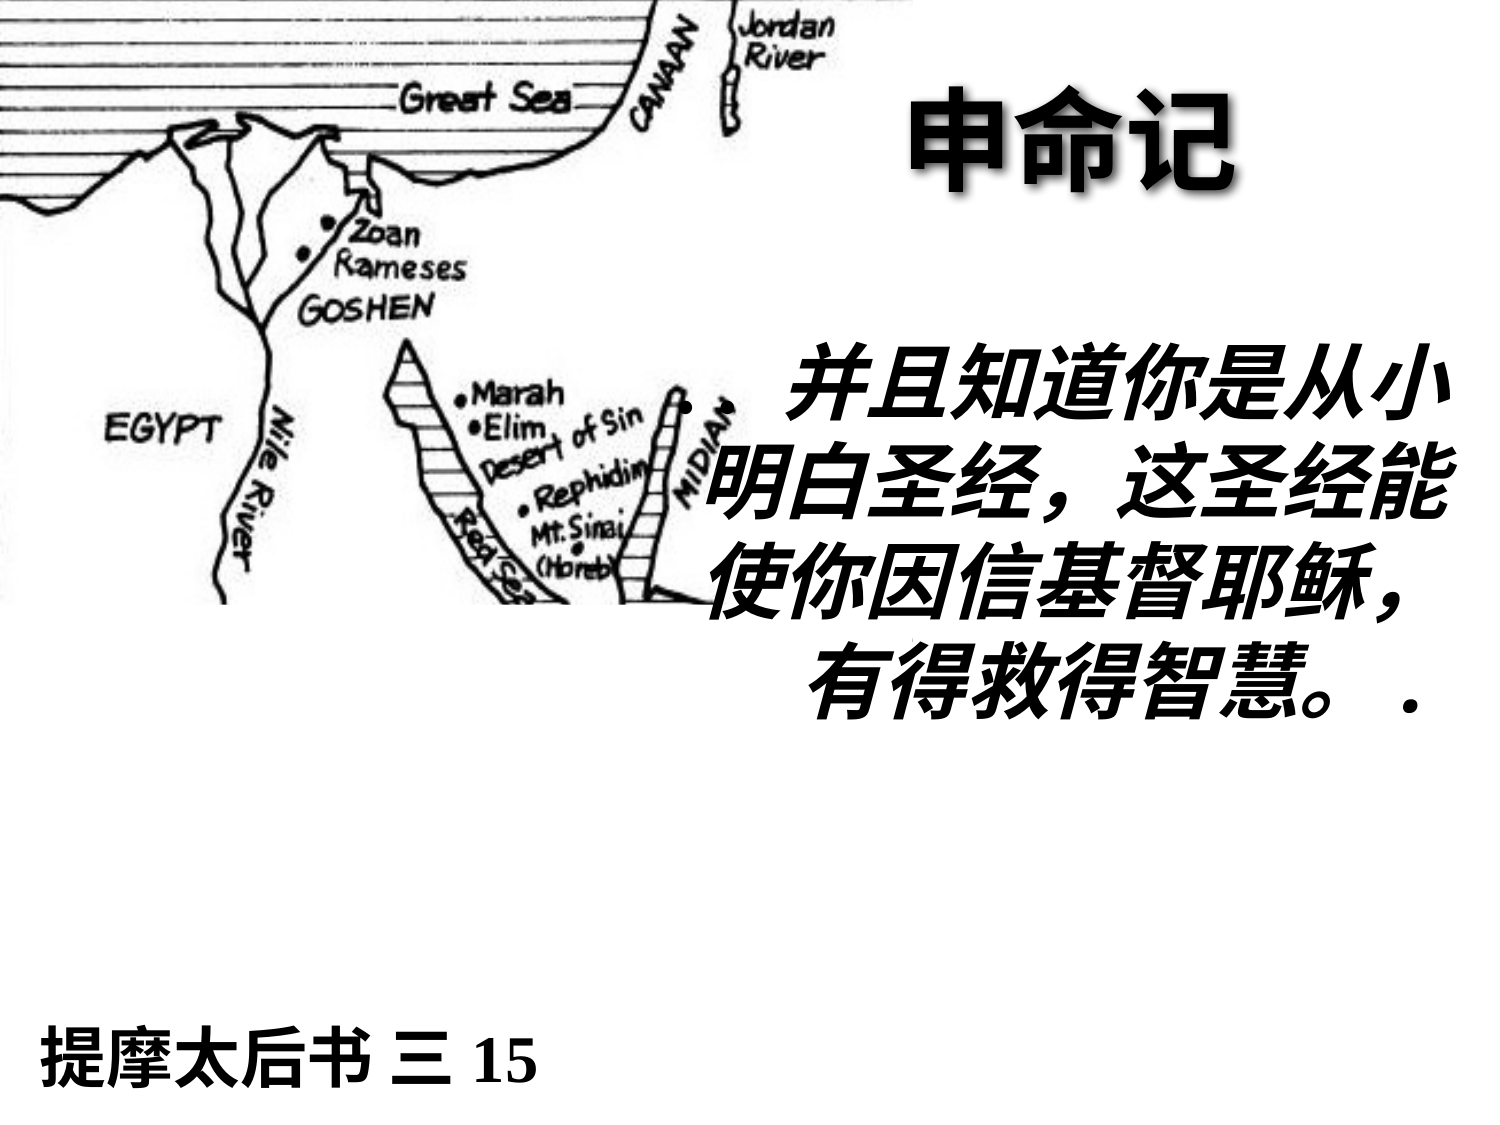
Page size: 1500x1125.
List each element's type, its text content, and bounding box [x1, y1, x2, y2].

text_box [0, 0, 913, 776]
title 提摩太后书 三15 [24, 987, 925, 1125]
text_box . . 并且知道你是从小明白圣经，这圣经能使你因信基督耶稣，有得救得智慧。. [916, 322, 1463, 737]
text_box 申命记 [916, 62, 1500, 213]
